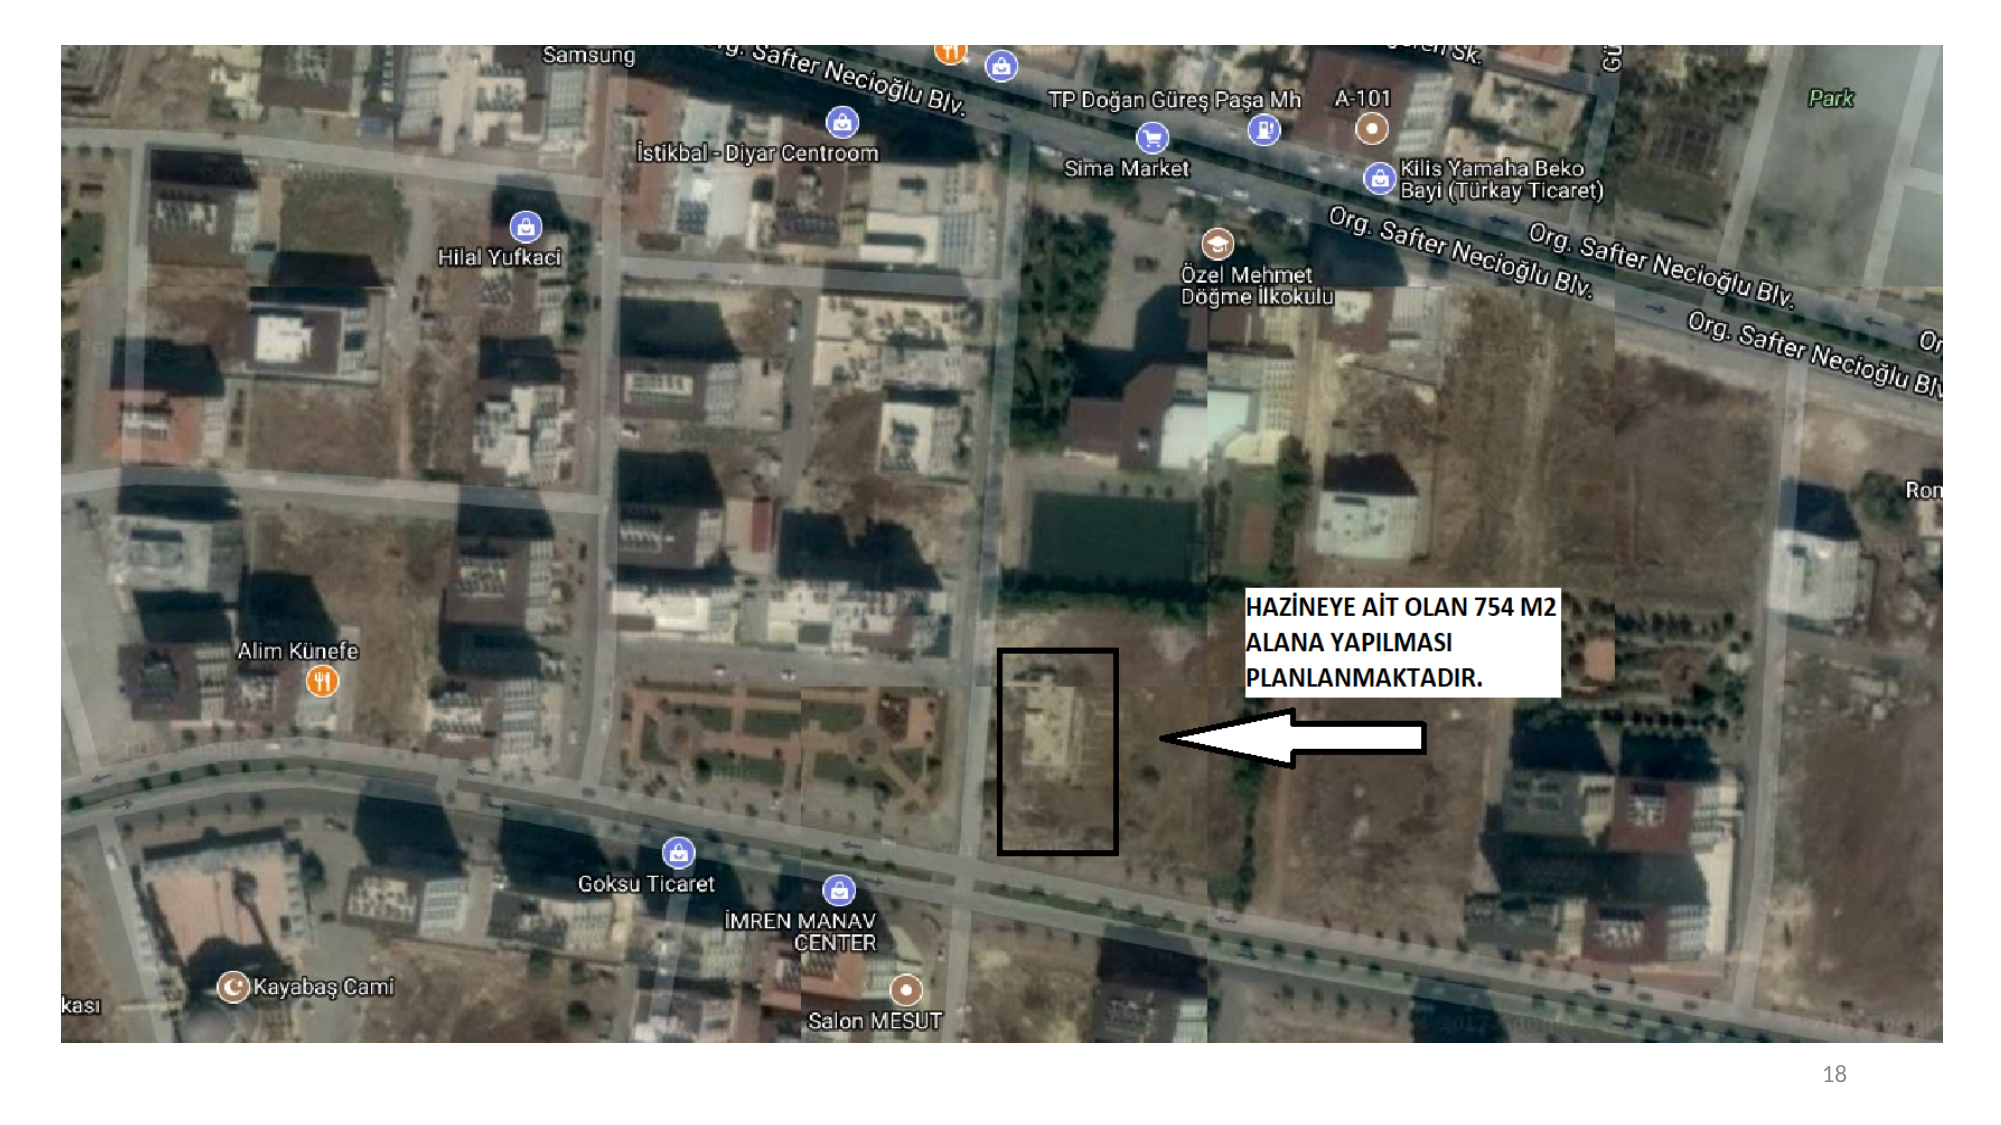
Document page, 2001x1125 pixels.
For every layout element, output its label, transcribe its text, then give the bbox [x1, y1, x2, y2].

slide_number 18 [1412, 1043, 1863, 1103]
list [60, 45, 1943, 1043]
